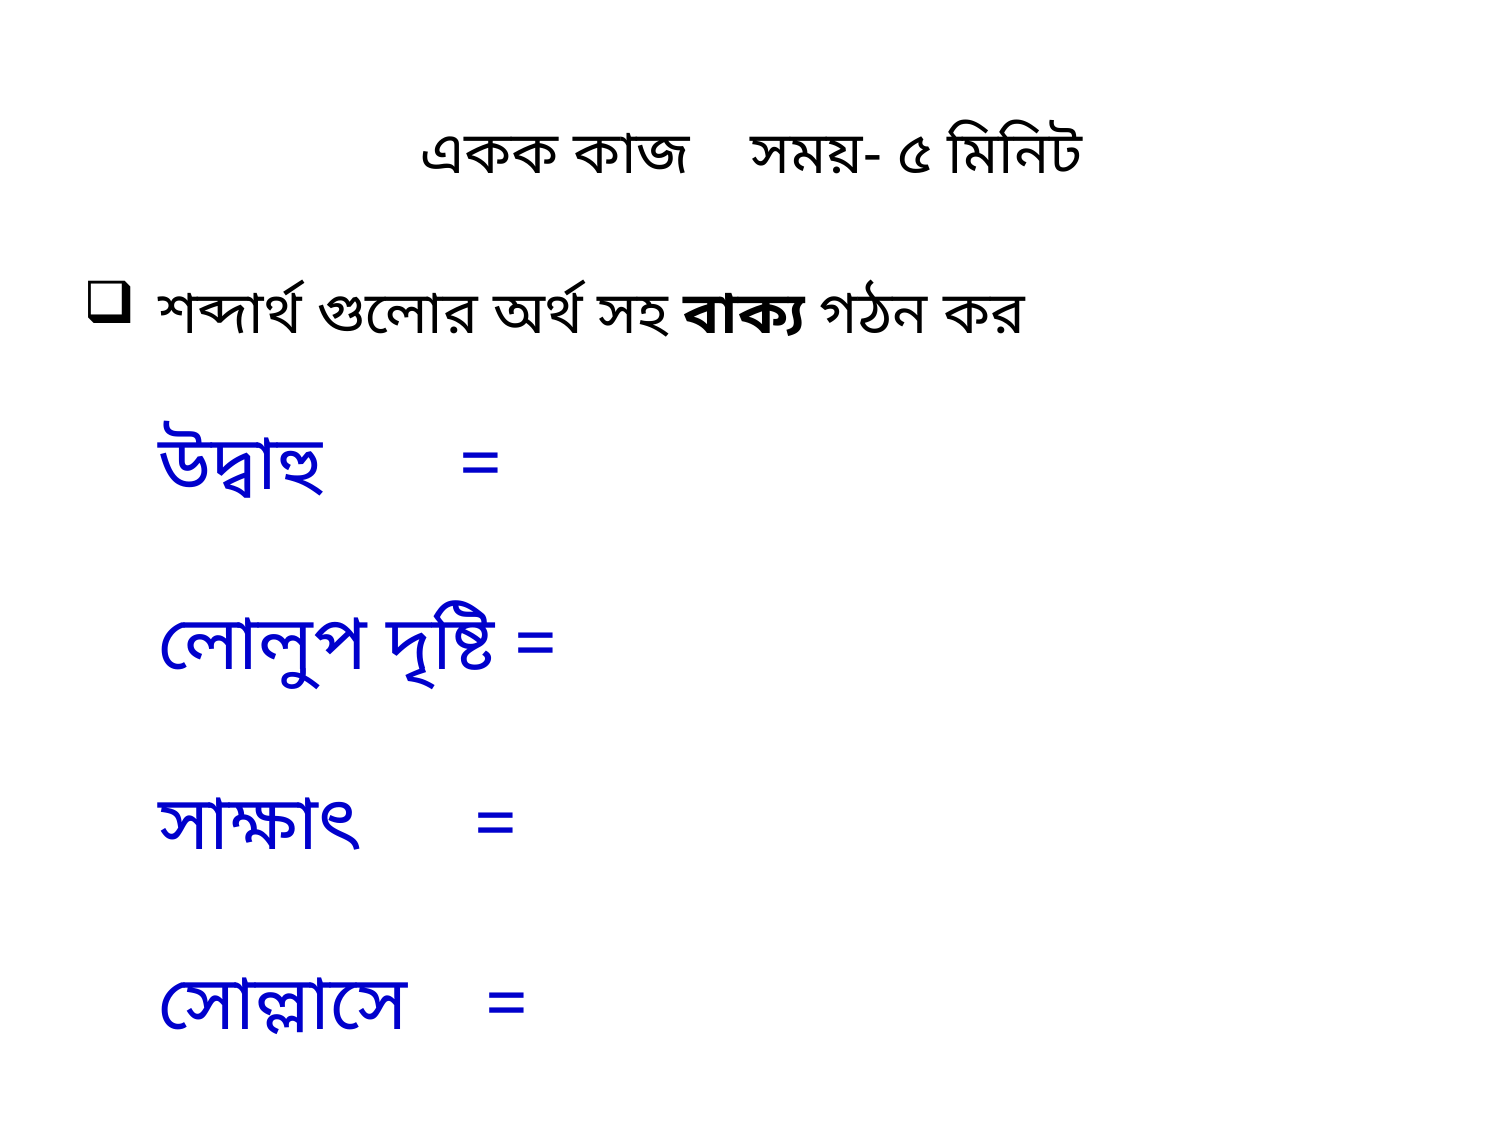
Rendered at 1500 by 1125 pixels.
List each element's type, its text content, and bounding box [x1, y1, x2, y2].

text_box একক কাজ সময়- ৫ মিনিট শব্দার্থ গুলোর অর্থ সহ বাক্য গঠন কর উদ্বাহু = লোলুপ দৃষ্টি = সাক্ষাৎ = সোল্লাসে = [68, 37, 1450, 1125]
